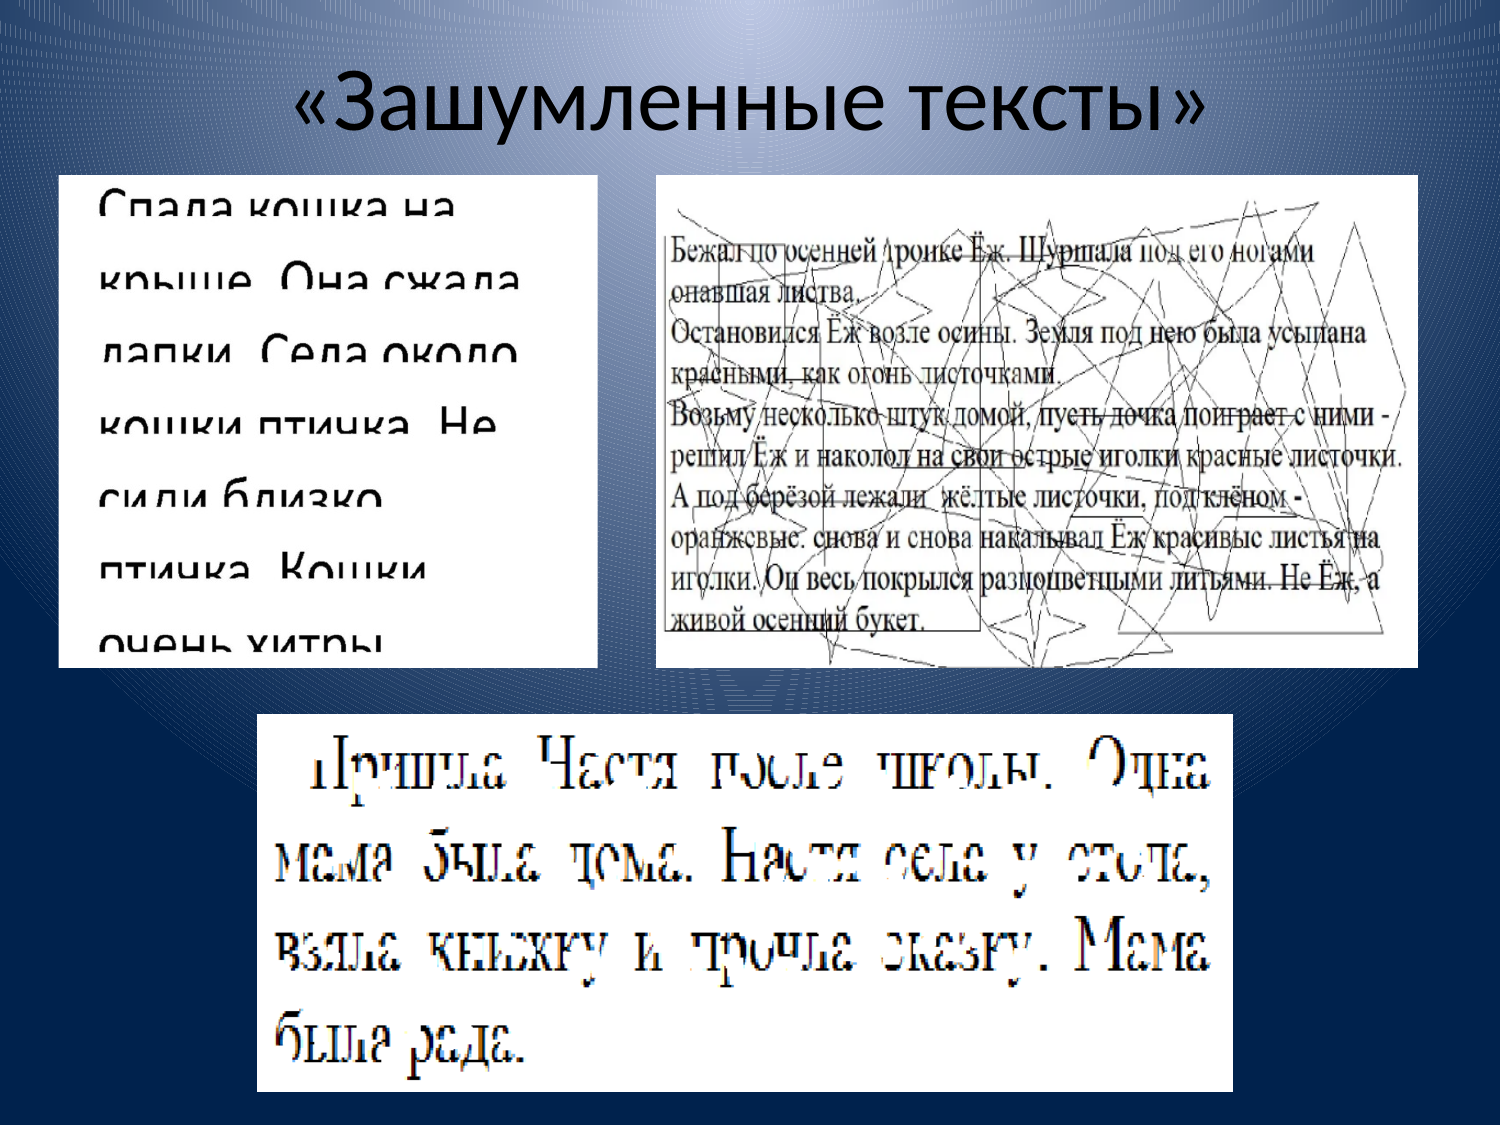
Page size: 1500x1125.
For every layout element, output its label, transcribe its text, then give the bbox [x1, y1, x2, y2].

picture [58, 175, 598, 669]
picture [655, 175, 1419, 669]
title «Зашумленные тексты» [75, 0, 1425, 188]
picture [257, 714, 1233, 1092]
